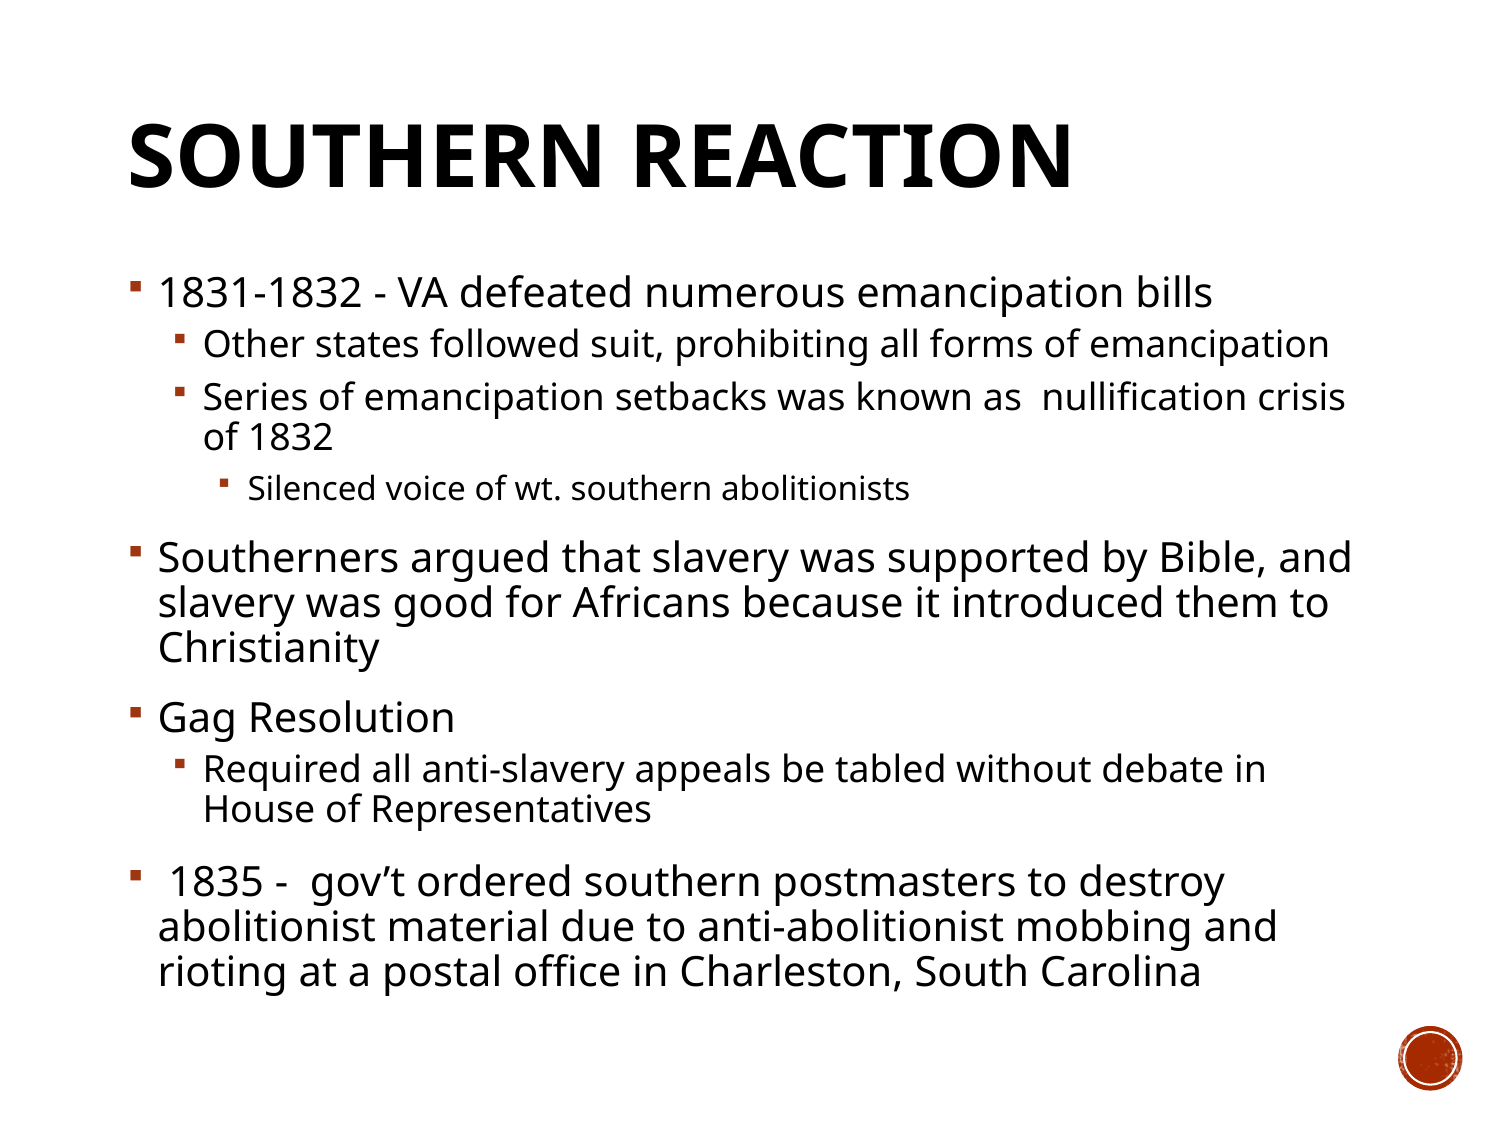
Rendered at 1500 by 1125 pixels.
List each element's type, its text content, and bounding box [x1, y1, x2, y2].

title Southern reaction [112, 79, 1388, 264]
list 1831-1832 - VA defeated numerous emancipation bills Other states followed suit, prohibiting all forms of emancipation Series of emancipation setbacks was known as nullification crisis of 1832 Silenced voice of wt. southern abolitionists Southerners argued that slavery was supported by Bible, and slavery was good for Africans because it introduced them to Christianity Gag Resolution Required all anti-slavery appeals be tabled without debate in House of Representatives 1835 - gov’t ordered southern postmasters to destroy abolitionist material due to anti-abolitionist mobbing and rioting at a postal office in Charleston, South Carolina [112, 264, 1388, 1013]
